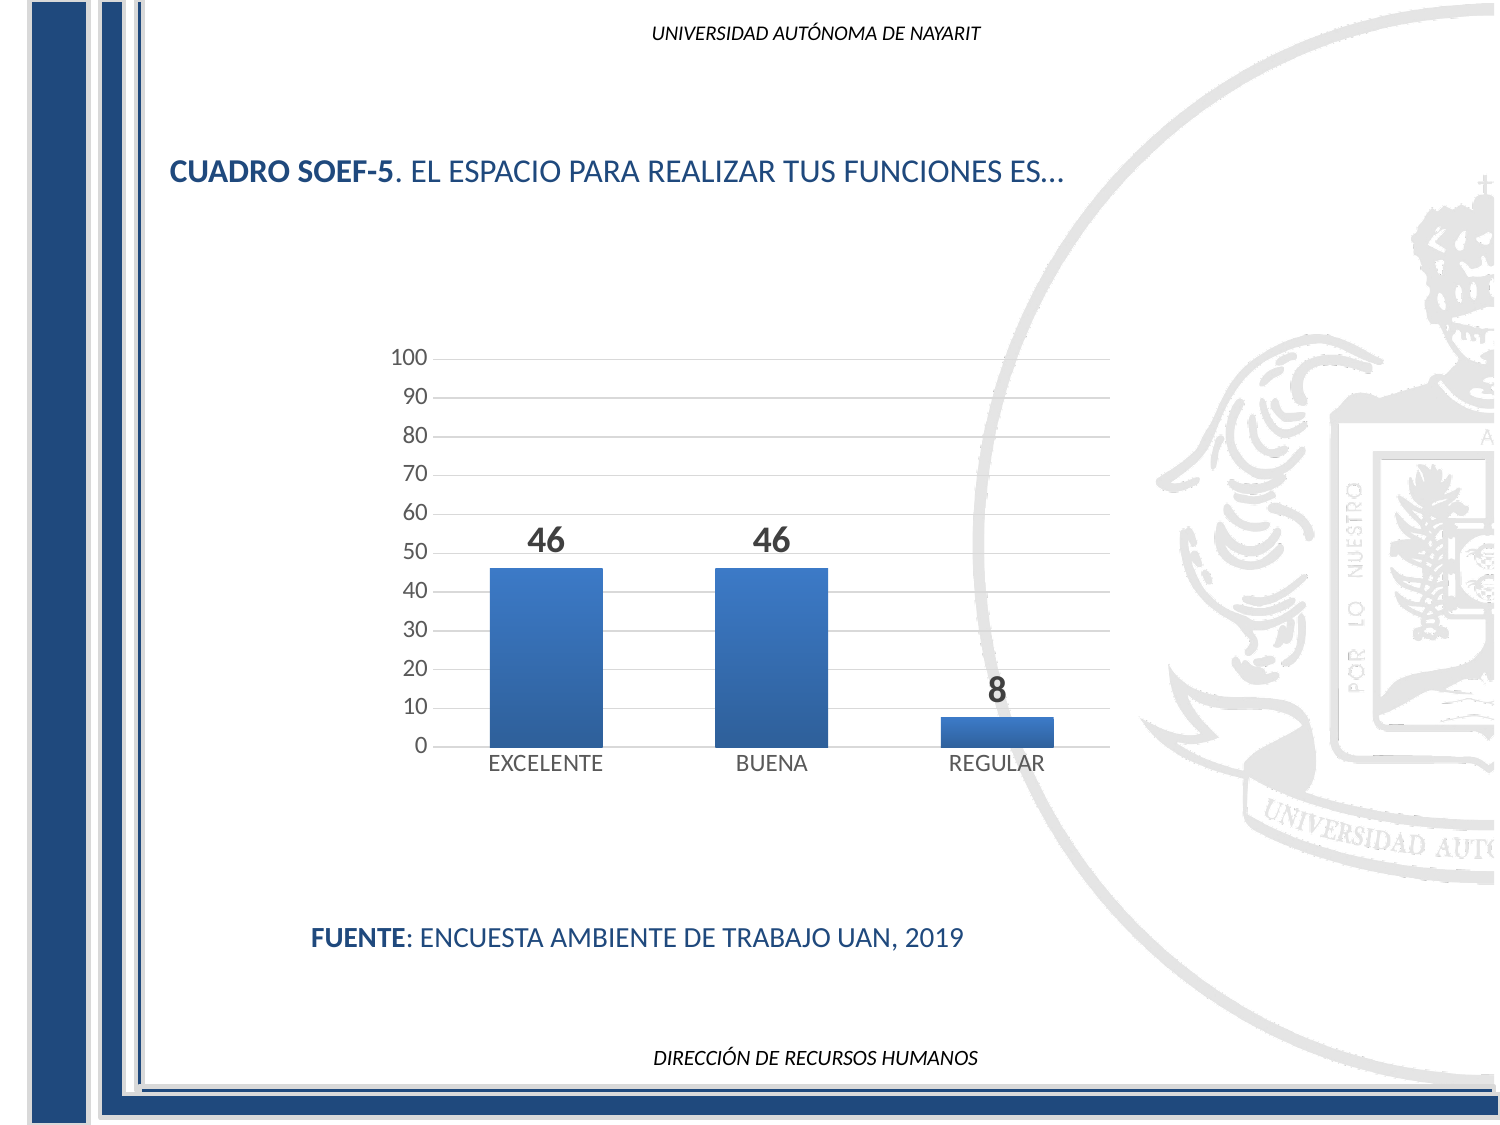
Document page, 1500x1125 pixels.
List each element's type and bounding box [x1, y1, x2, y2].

chart [374, 337, 1126, 788]
text_box [29, 0, 1500, 1125]
